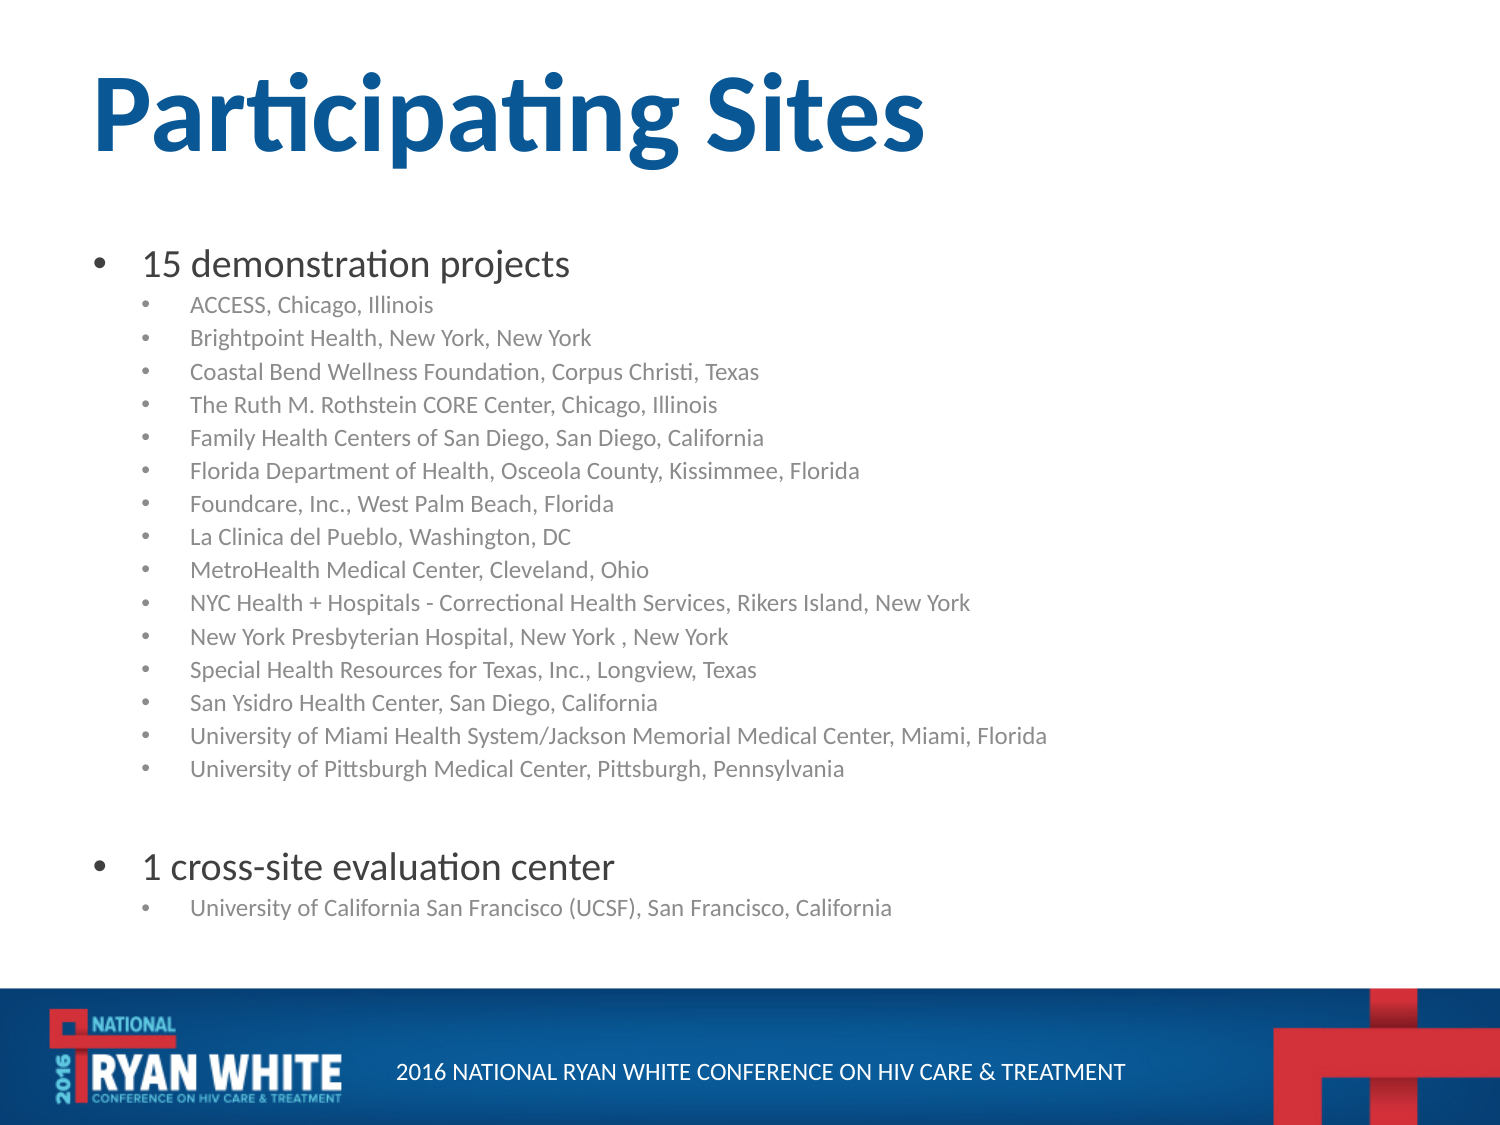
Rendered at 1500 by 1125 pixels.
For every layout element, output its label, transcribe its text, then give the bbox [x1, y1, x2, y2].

picture [0, 0, 1500, 1125]
title Participating Sites [78, 46, 1434, 191]
list 15 demonstration projects ACCESS, Chicago, Illinois Brightpoint Health, New York, New York Coastal Bend Wellness Foundation, Corpus Christi, Texas The Ruth M. Rothstein CORE Center, Chicago, Illinois Family Health Centers of San Diego, San Diego, California Florida Department of Health, Osceola County, Kissimmee, Florida Foundcare, Inc., West Palm Beach, Florida La Clinica del Pueblo, Washington, DC MetroHealth Medical Center, Cleveland, Ohio NYC Health + Hospitals - Correctional Health Services, Rikers Island, New York New York Presbyterian Hospital, New York , New York Special Health Resources for Texas, Inc., Longview, Texas San Ysidro Health Center, San Diego, California University of Miami Health System/Jackson Memorial Medical Center, Miami, Florida University of Pittsburgh Medical Center, Pittsburgh, Pennsylvania 1 cross-site evaluation center University of California San Francisco (UCSF), San Francisco, California [78, 235, 1434, 932]
